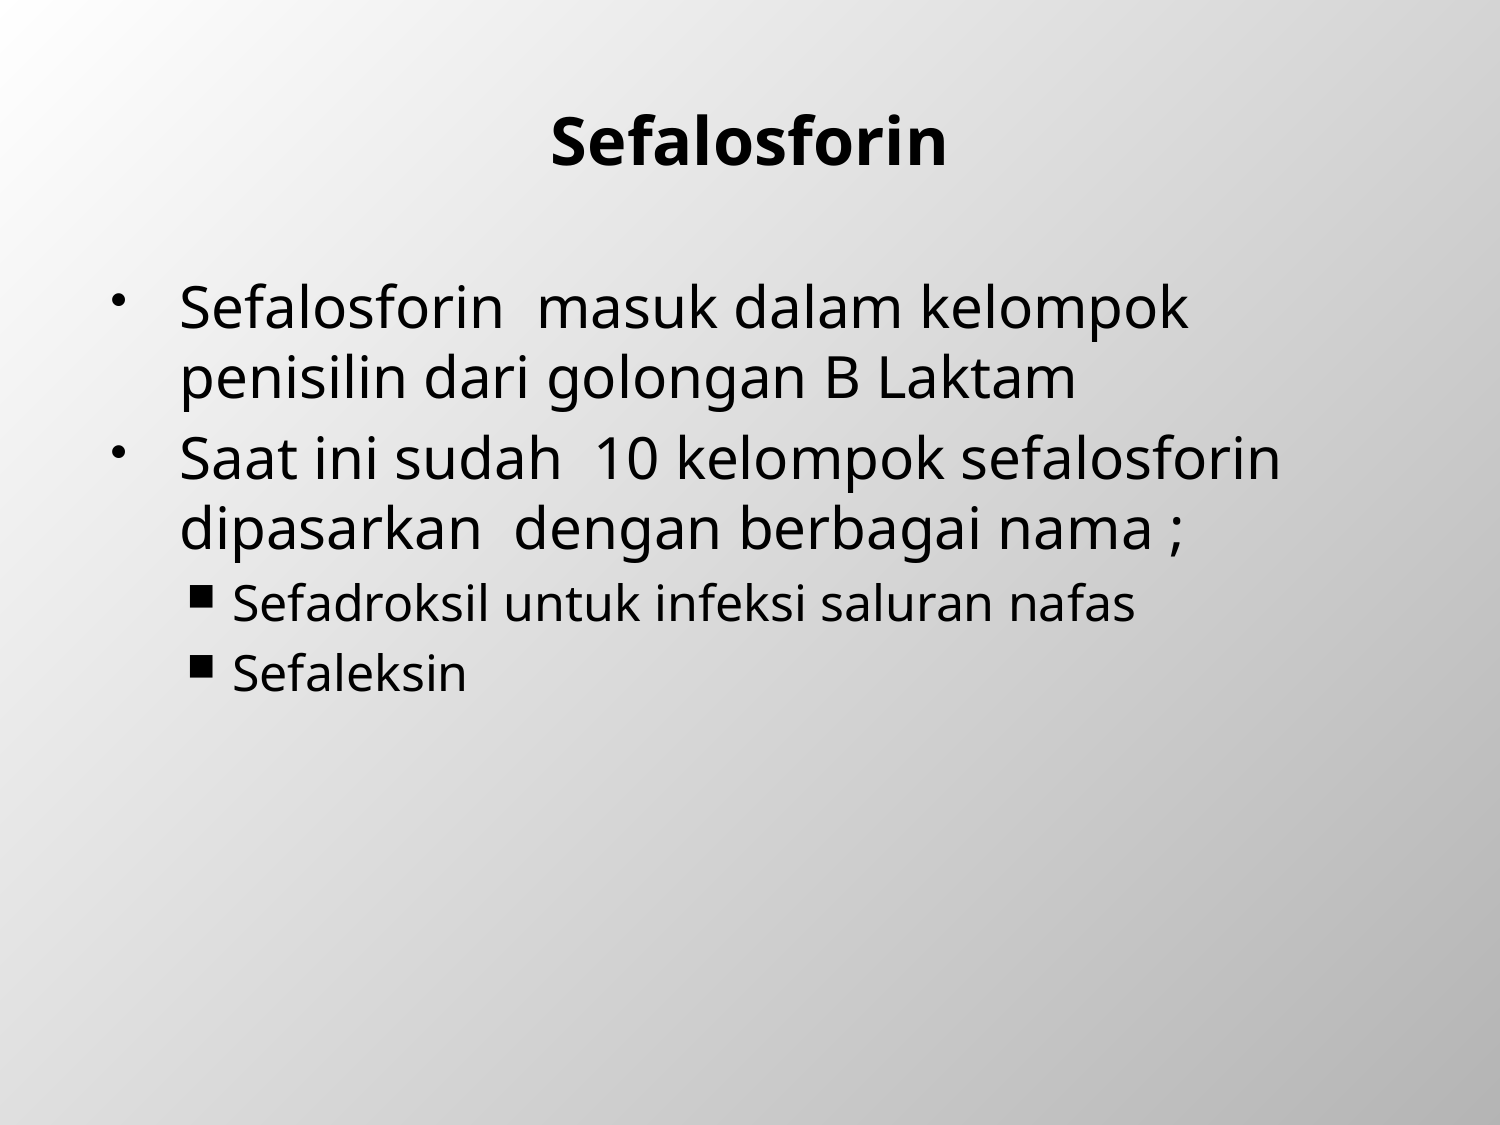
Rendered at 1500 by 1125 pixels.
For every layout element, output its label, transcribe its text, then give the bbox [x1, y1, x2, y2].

list Sefalosforin masuk dalam kelompok penisilin dari golongan B Laktam Saat ini sudah 10 kelompok sefalosforin dipasarkan dengan berbagai nama ; Sefadroksil untuk infeksi saluran nafas Sefaleksin [75, 262, 1425, 1035]
title Sefalosforin [75, 45, 1425, 233]
